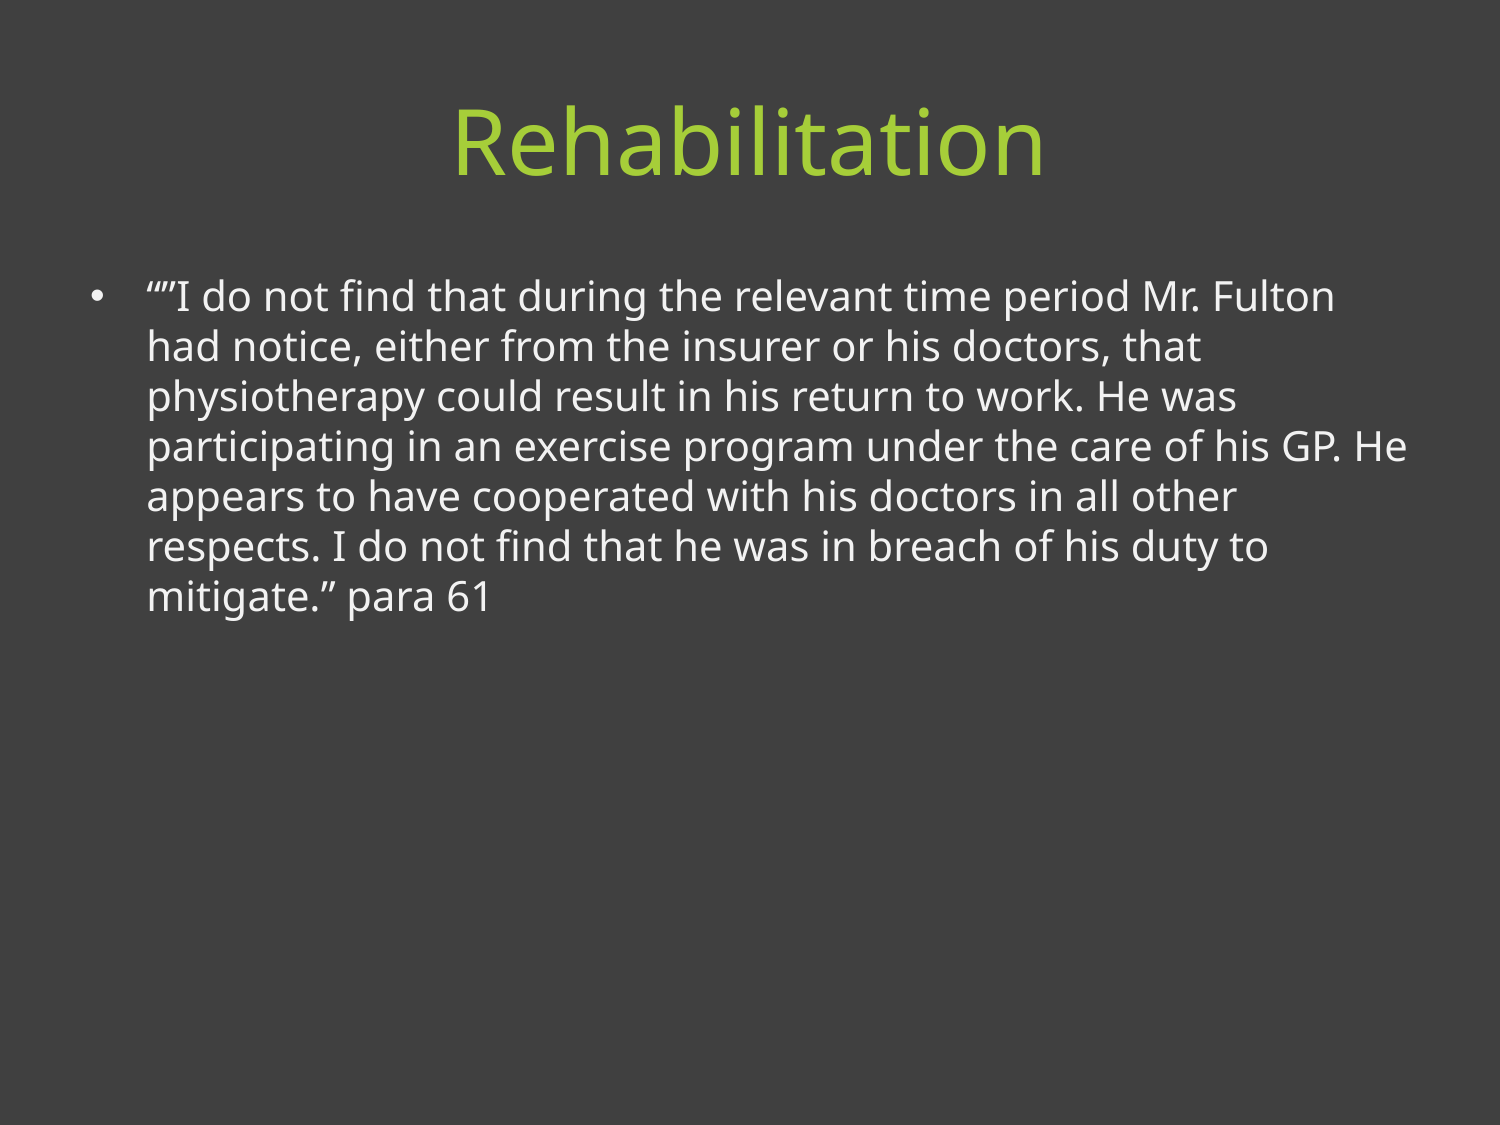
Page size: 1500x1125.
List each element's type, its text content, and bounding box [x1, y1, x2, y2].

title Rehabilitation [75, 45, 1425, 233]
list “”I do not find that during the relevant time period Mr. Fulton had notice, either from the insurer or his doctors, that physiotherapy could result in his return to work. He was participating in an exercise program under the care of his GP. He appears to have cooperated with his doctors in all other respects. I do not find that he was in breach of his duty to mitigate.” para 61 [75, 262, 1425, 1005]
